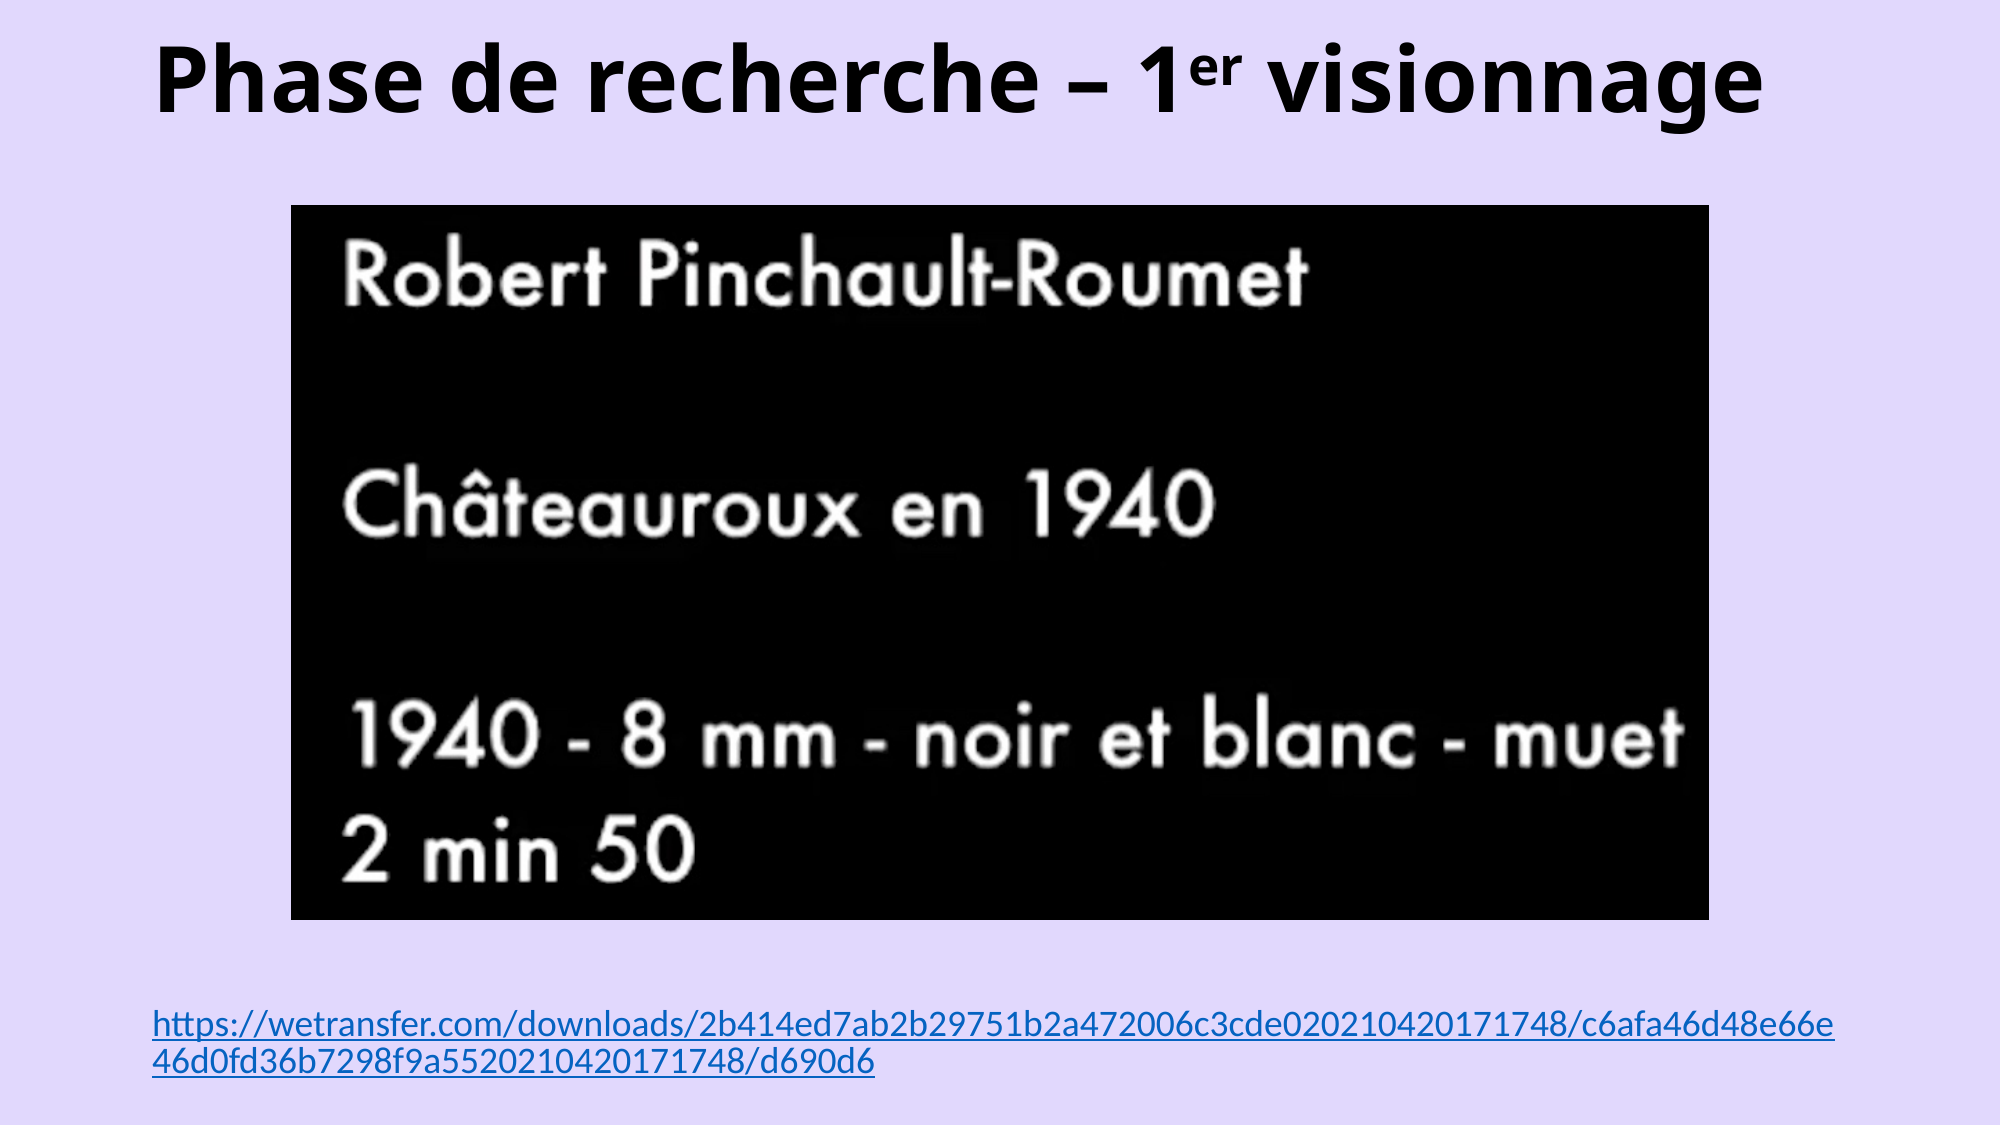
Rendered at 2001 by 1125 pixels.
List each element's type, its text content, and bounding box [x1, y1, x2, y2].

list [291, 205, 1709, 920]
text_box https://wetransfer.com/downloads/2b414ed7ab2b29751b2a472006c3cde020210420171748/c6afa46d48e66e46d0fd36b7298f9a5520210420171748/d690d6 [137, 991, 1863, 1051]
title Phase de recherche – 1er visionnage [137, 0, 1863, 167]
